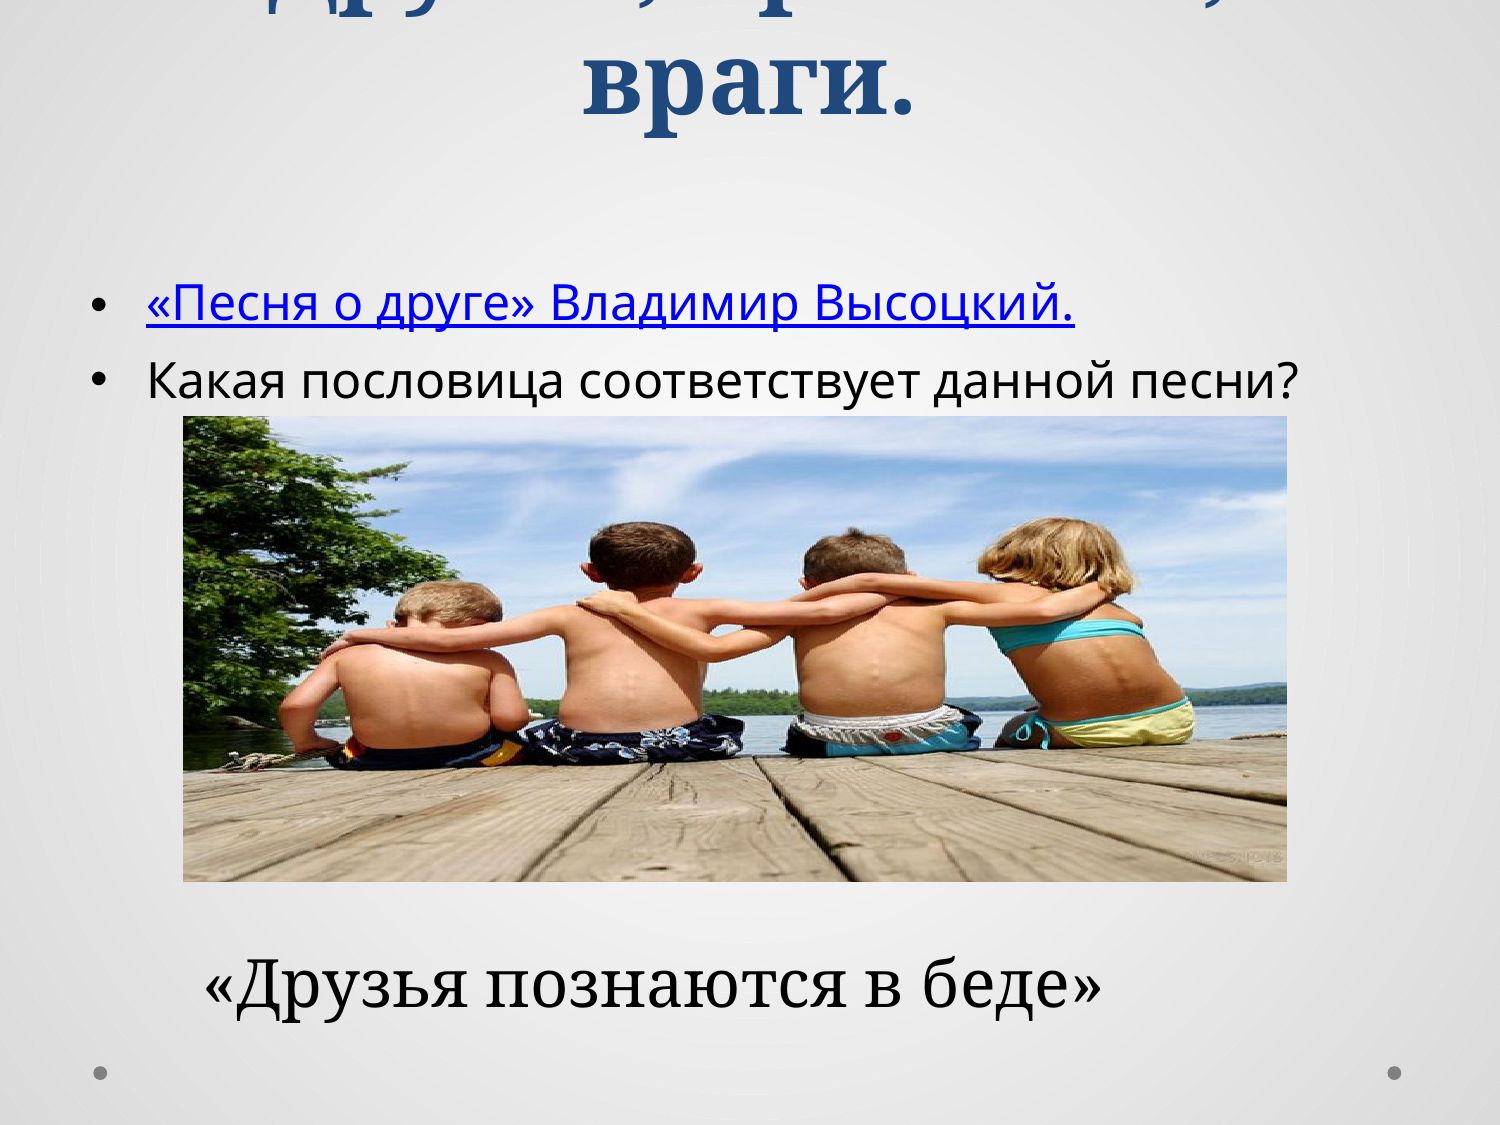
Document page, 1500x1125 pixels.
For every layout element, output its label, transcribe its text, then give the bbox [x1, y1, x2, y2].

list «Песня о друге» Владимир Высоцкий. Какая пословица соответствует данной песни? [75, 262, 1425, 1005]
title Друзья, приятели, враги. [75, 0, 1425, 262]
picture [182, 416, 1287, 882]
text_box «Друзья познаются в беде» [187, 933, 1341, 1029]
